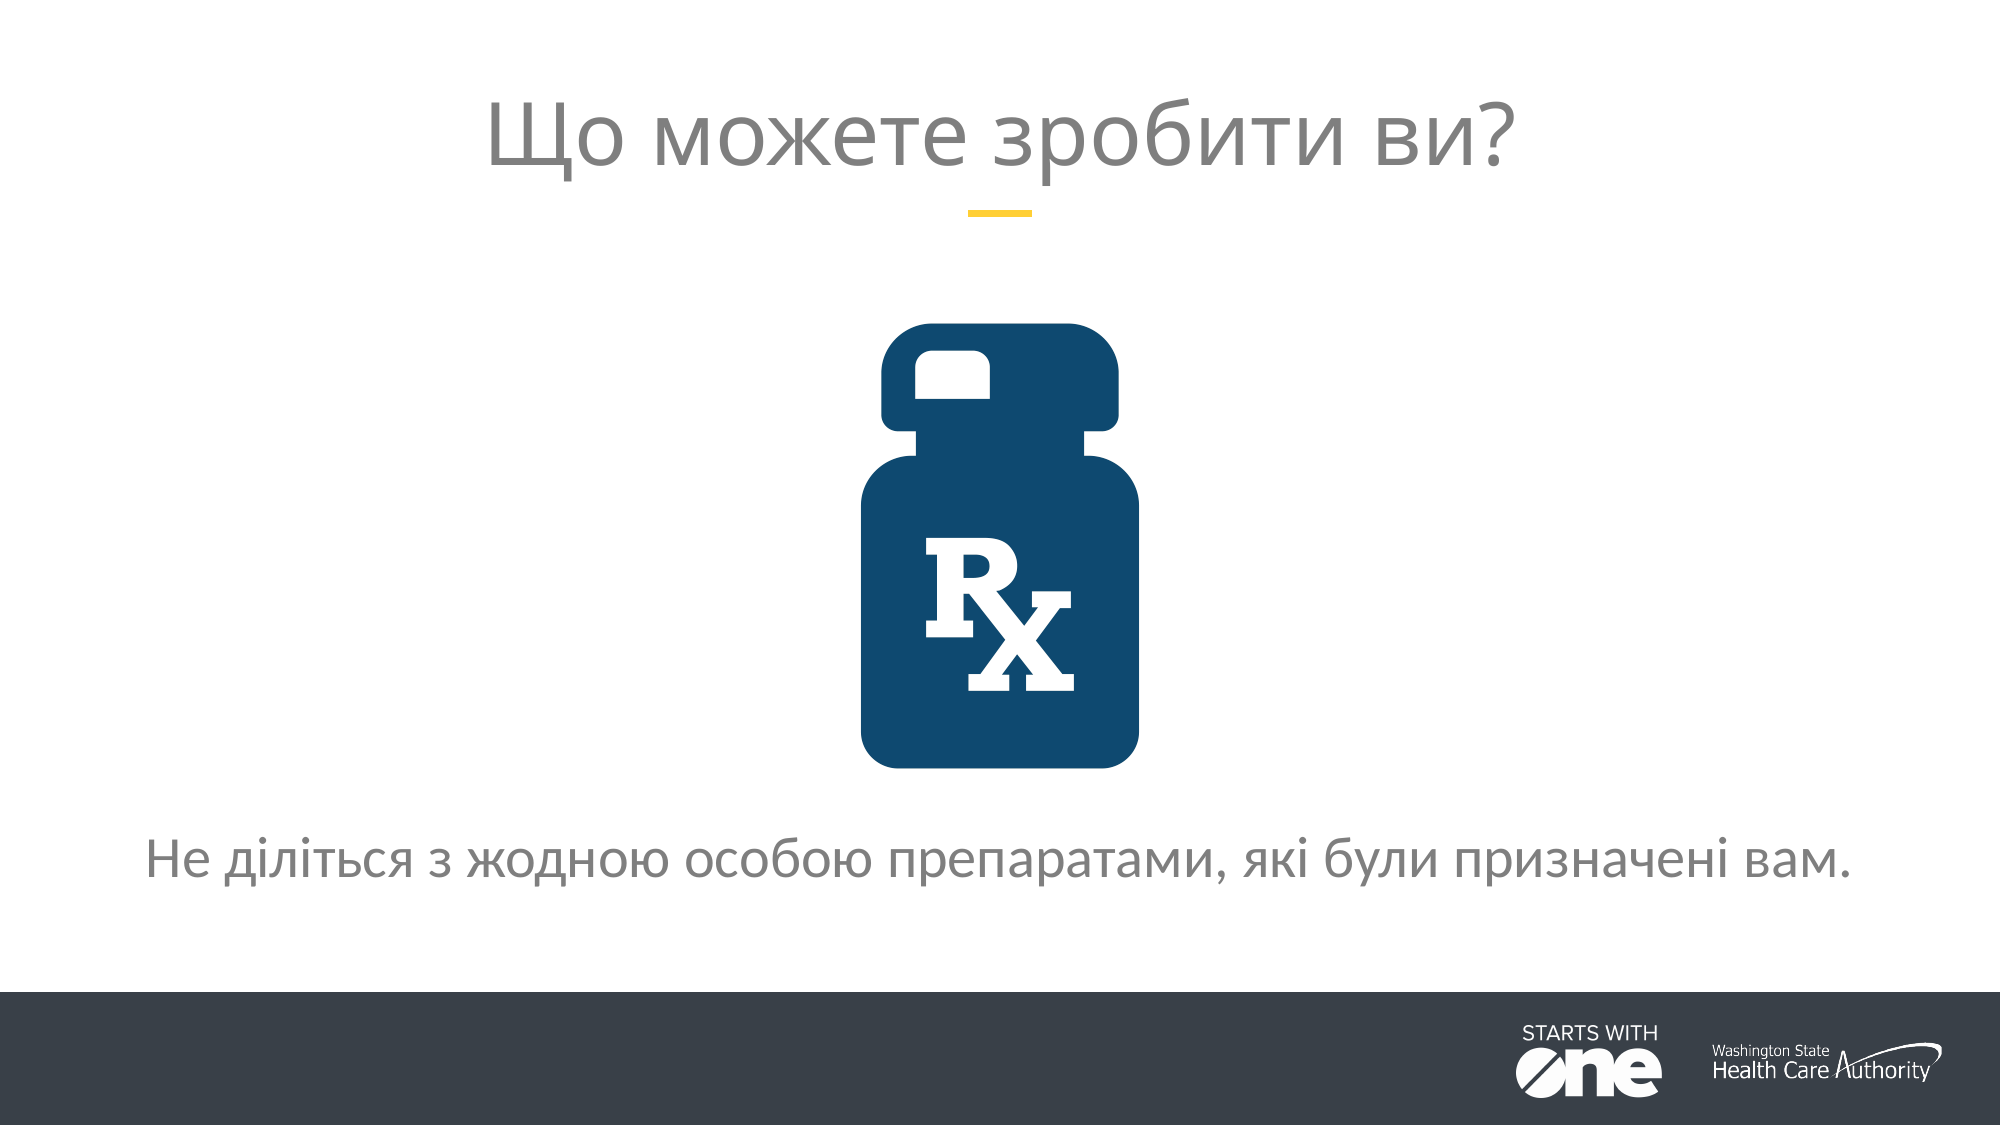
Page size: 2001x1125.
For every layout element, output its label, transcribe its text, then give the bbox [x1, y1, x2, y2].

list Не діліться з жодною особою препаратами, які були призначені вам. [0, 267, 2000, 982]
picture [1516, 1025, 1662, 1098]
title Що можете зробити ви? [137, 59, 1863, 216]
picture [750, 296, 1250, 796]
